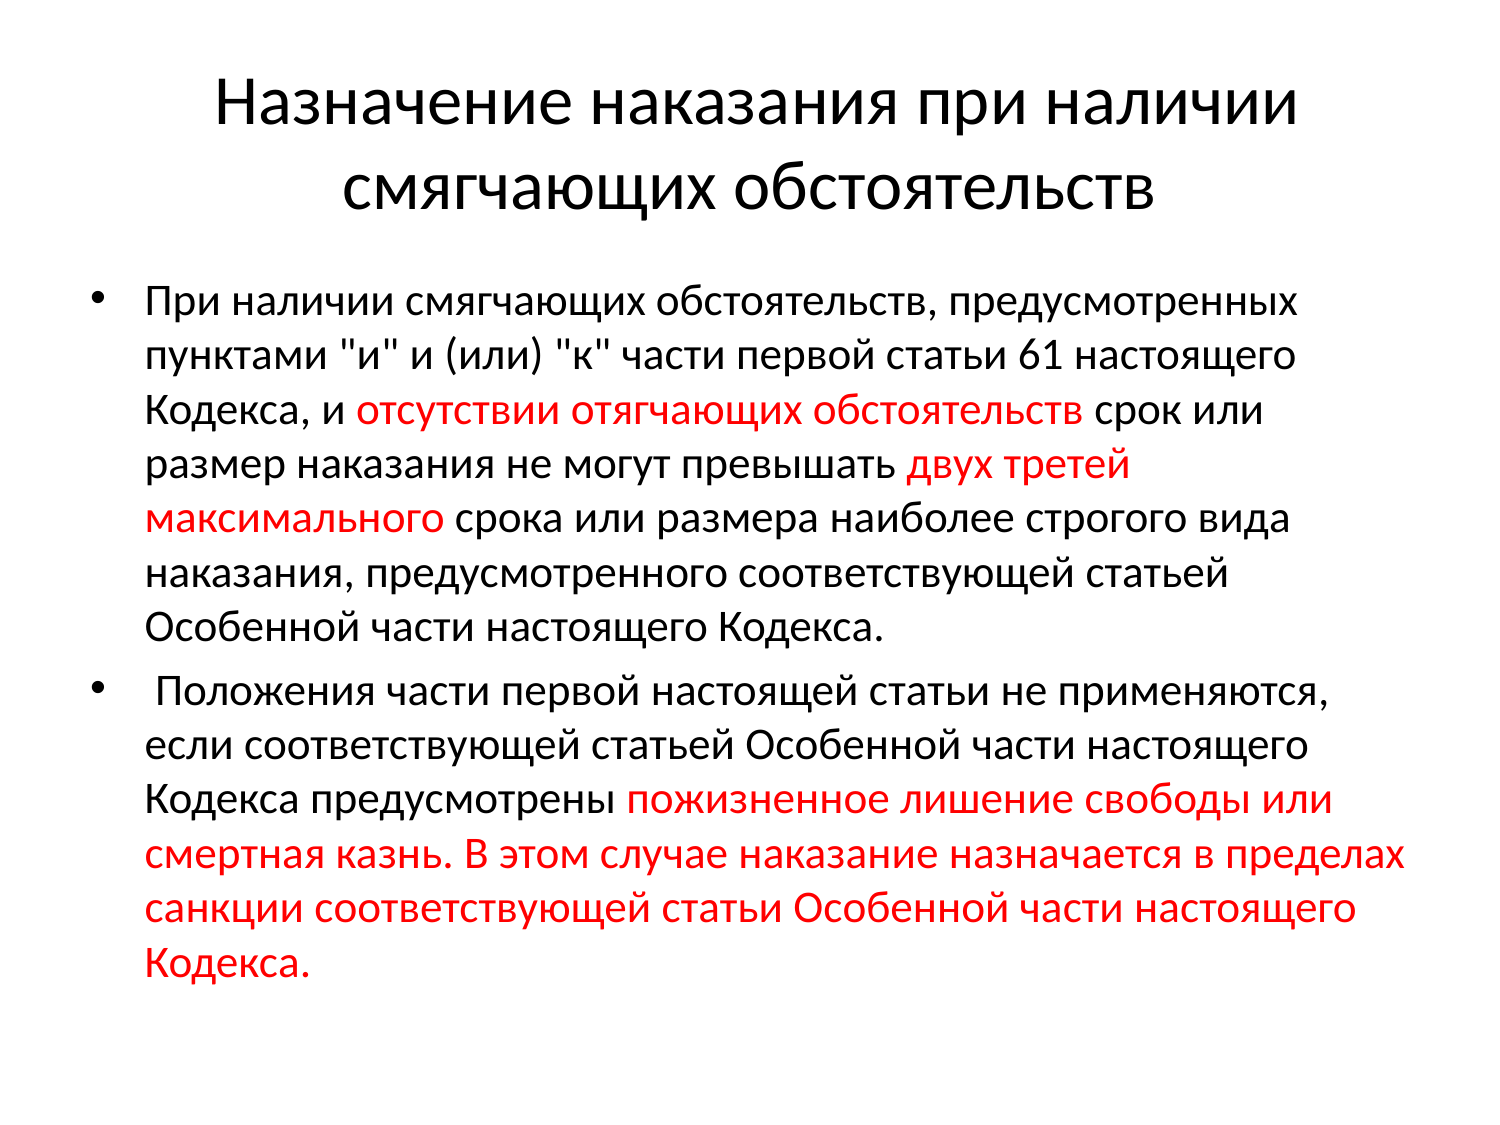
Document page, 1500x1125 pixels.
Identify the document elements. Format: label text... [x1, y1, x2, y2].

list При наличии смягчающих обстоятельств, предусмотренных пунктами "и" и (или) "к" части первой статьи 61 настоящего Кодекса, и отсутствии отягчающих обстоятельств срок или размер наказания не могут превышать двух третей максимального срока или размера наиболее строгого вида наказания, предусмотренного соответствующей статьей Особенной части настоящего Кодекса. Положения части первой настоящей статьи не применяются, если соответствующей статьей Особенной части настоящего Кодекса предусмотрены пожизненное лишение свободы или смертная казнь. В этом случае наказание назначается в пределах санкции соответствующей статьи Особенной части настоящего Кодекса. [75, 262, 1425, 1005]
title Назначение наказания при наличии смягчающих обстоятельств [75, 45, 1425, 233]
